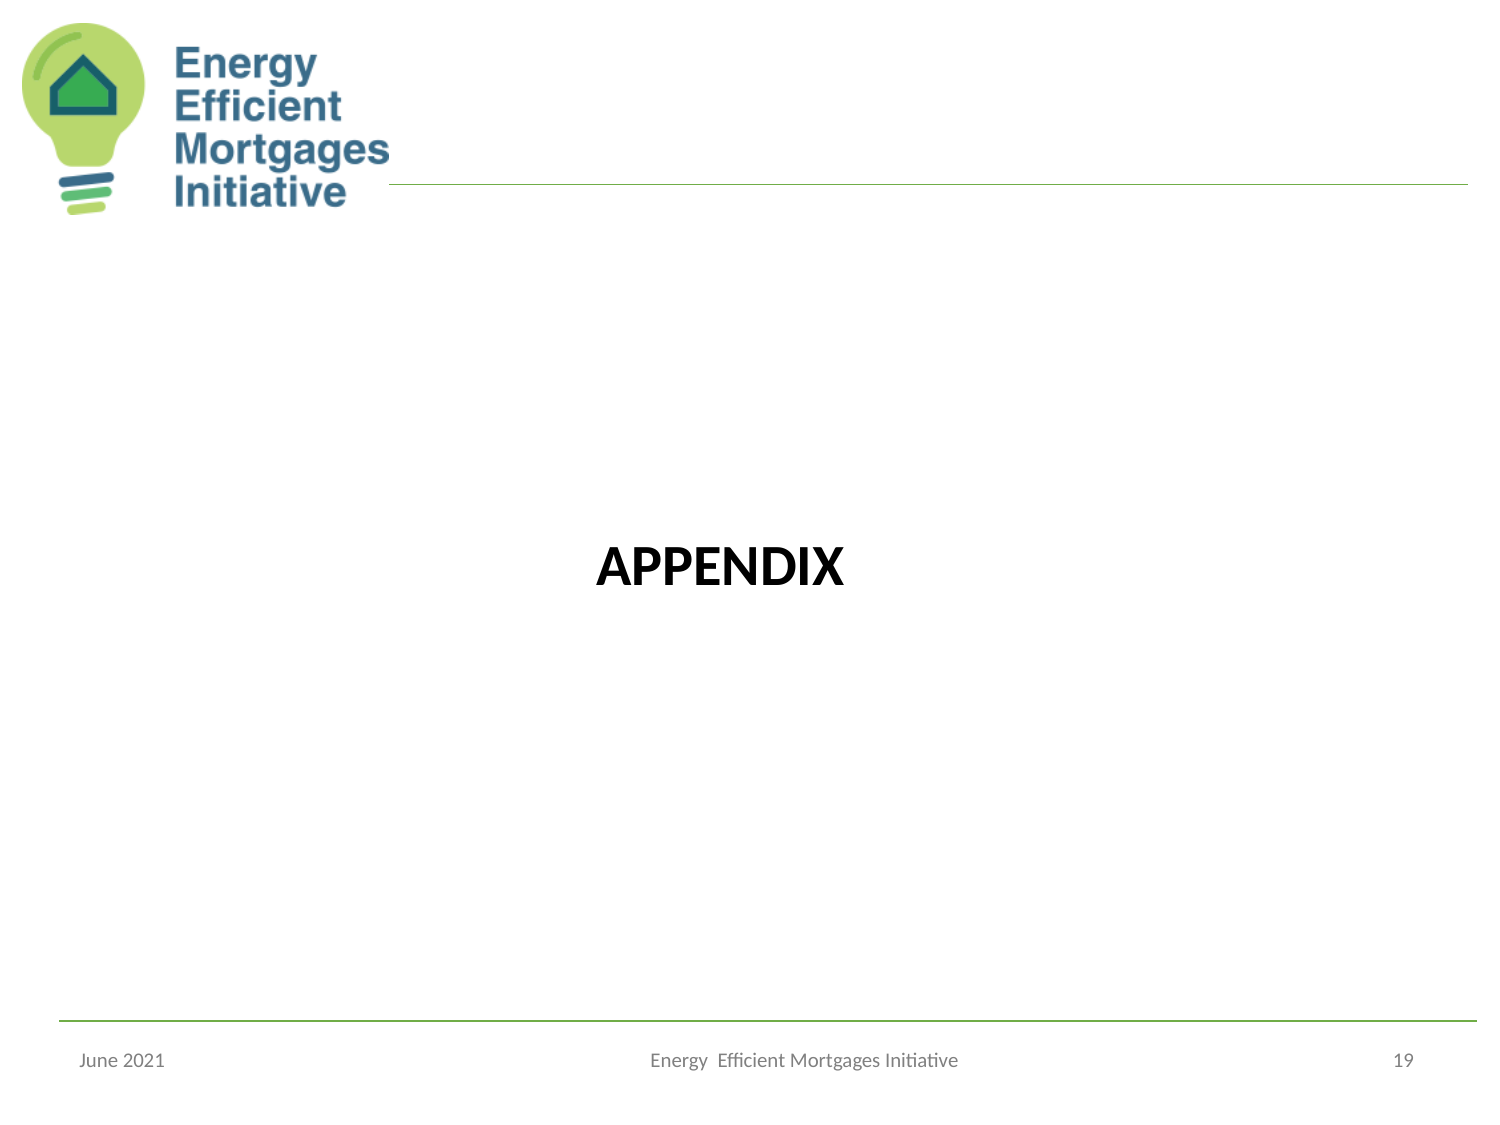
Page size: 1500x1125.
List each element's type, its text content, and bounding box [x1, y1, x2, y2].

text_box APPENDIX [395, 519, 1058, 605]
footer Energy Efficient Mortgages Initiative [425, 1038, 1184, 1099]
picture [22, 23, 389, 215]
text_box June 2021 [64, 1038, 235, 1099]
slide_number 19 [1361, 1038, 1446, 1099]
